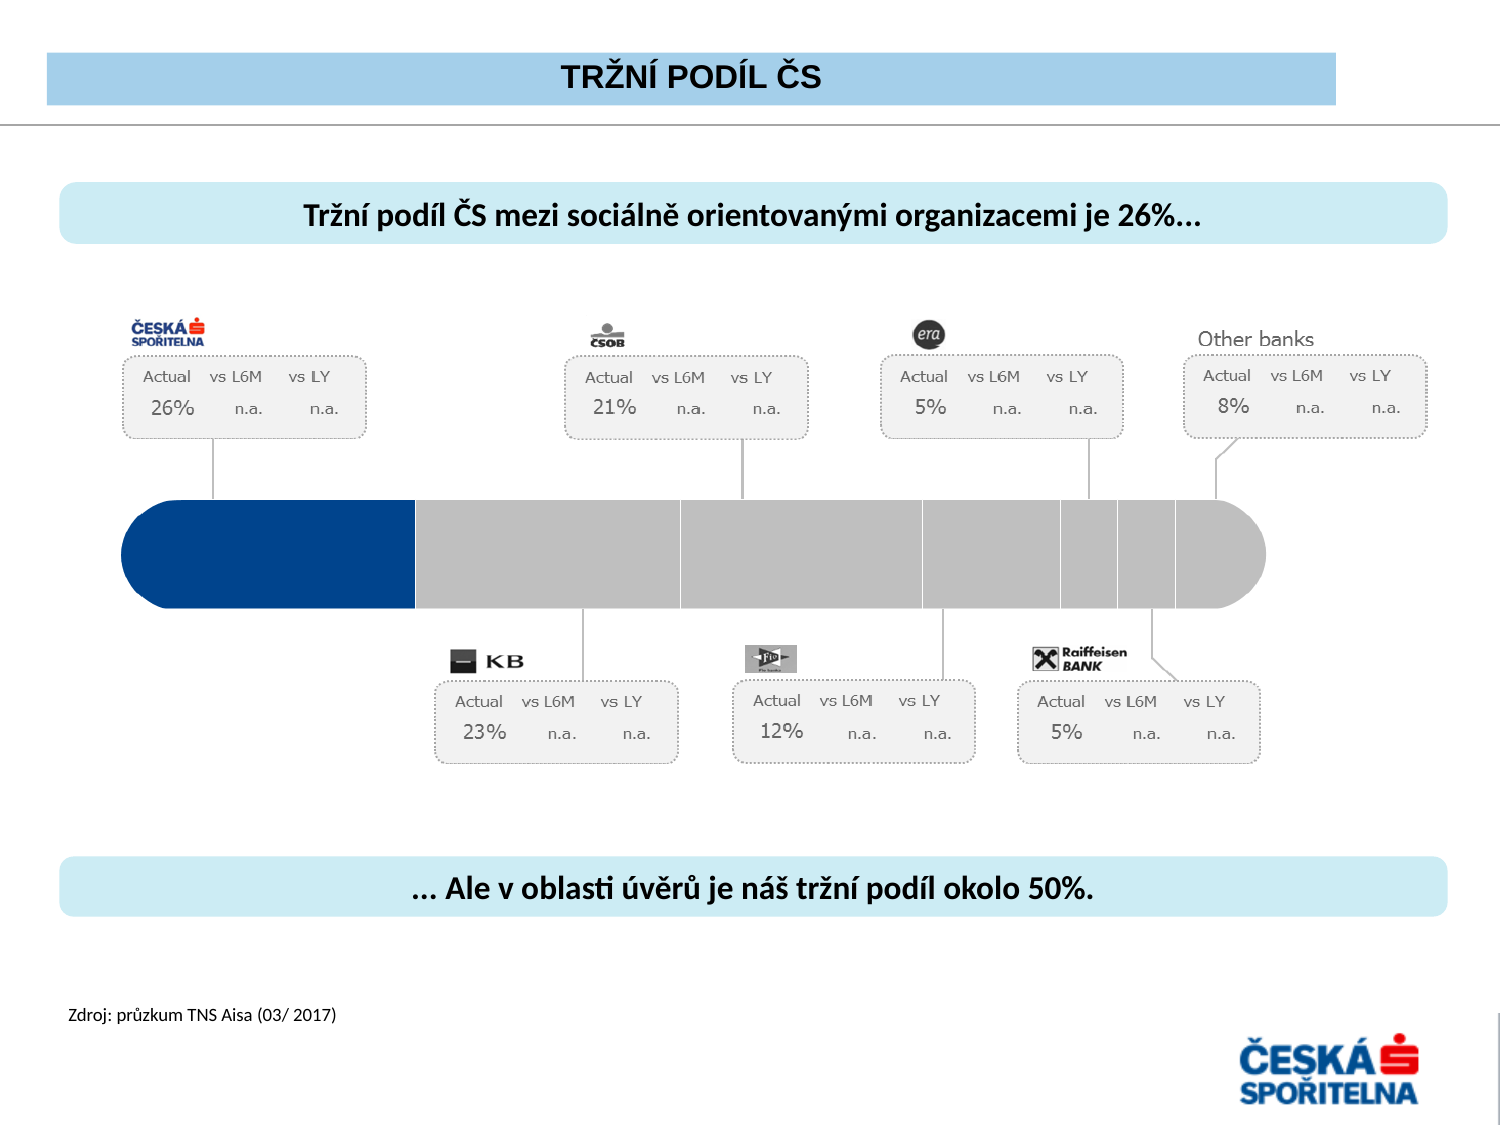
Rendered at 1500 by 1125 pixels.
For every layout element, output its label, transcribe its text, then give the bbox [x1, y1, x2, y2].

picture [100, 314, 1428, 764]
picture [1184, 1013, 1500, 1125]
text_box ... Ale v oblasti úvěrů je náš tržní podíl okolo 50%. [59, 856, 1448, 917]
text_box Tržní podíl ČS mezi sociálně orientovanými organizacemi je 26%... [59, 182, 1448, 244]
text_box Zdroj: průzkum TNS Aisa (03/ 2017) [60, 995, 349, 1033]
list TRŽNÍ PODÍL ČS [46, 52, 1336, 106]
